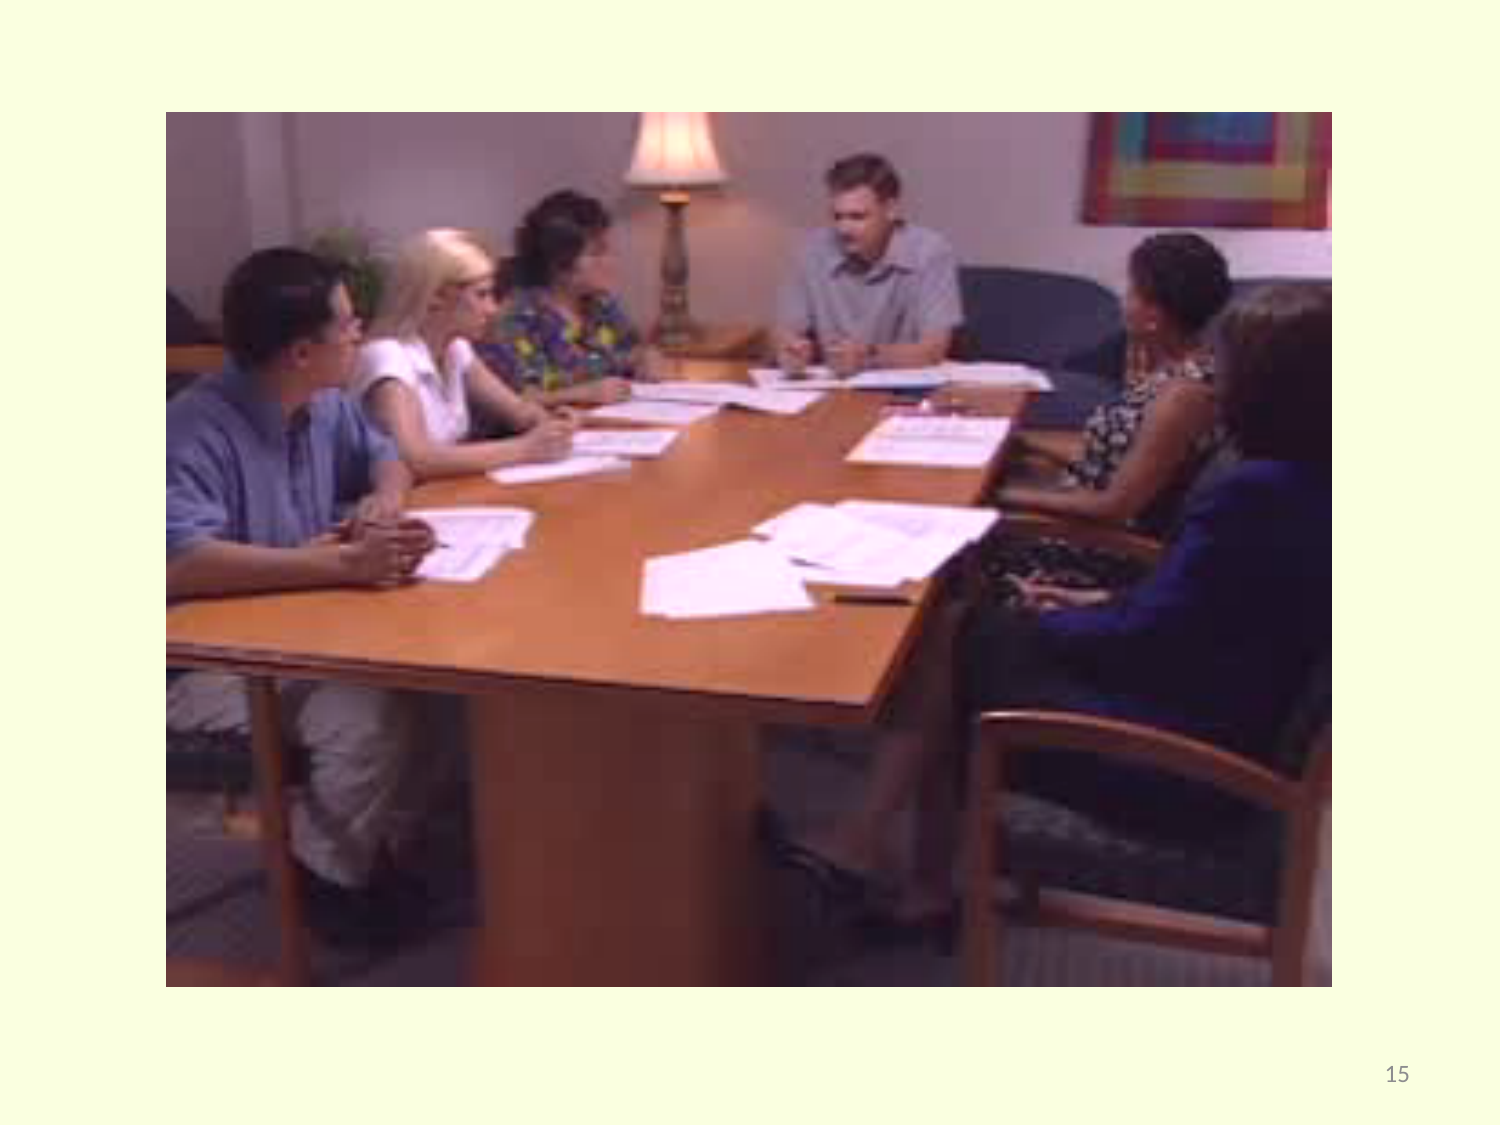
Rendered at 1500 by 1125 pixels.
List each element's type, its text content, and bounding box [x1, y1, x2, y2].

slide_number 15 [1074, 1042, 1425, 1103]
picture [166, 112, 1332, 987]
